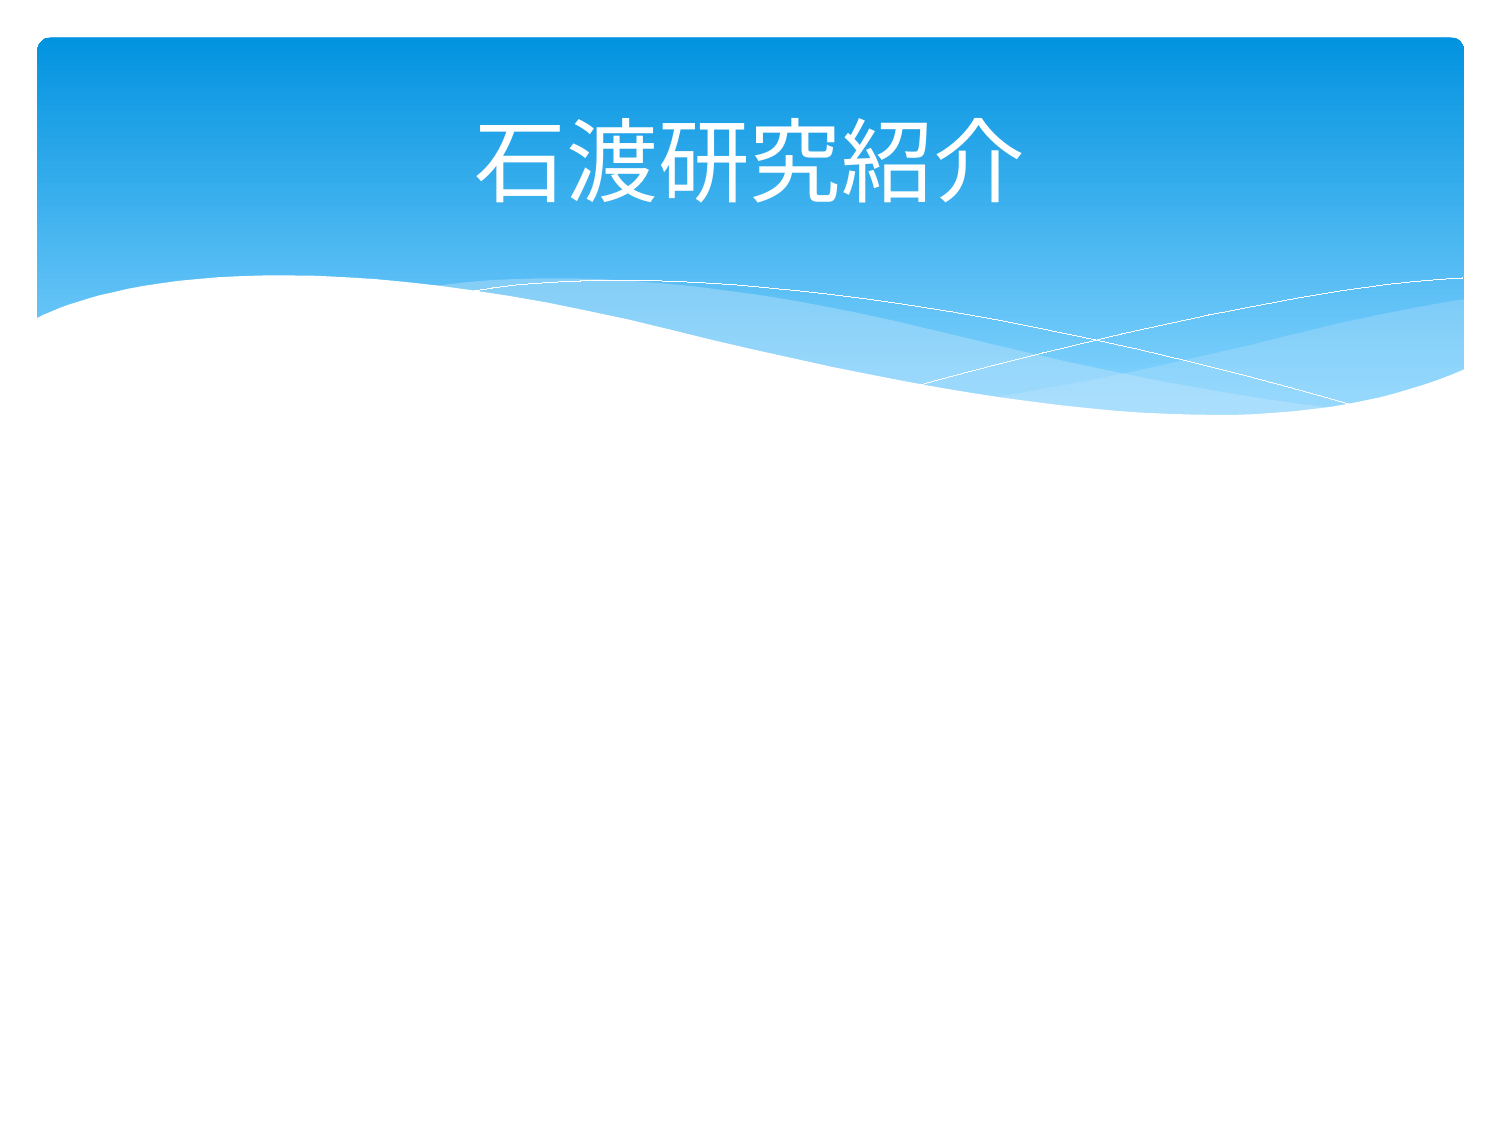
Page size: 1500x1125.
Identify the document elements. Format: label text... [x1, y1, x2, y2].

title 石渡研究紹介 [75, 55, 1425, 261]
